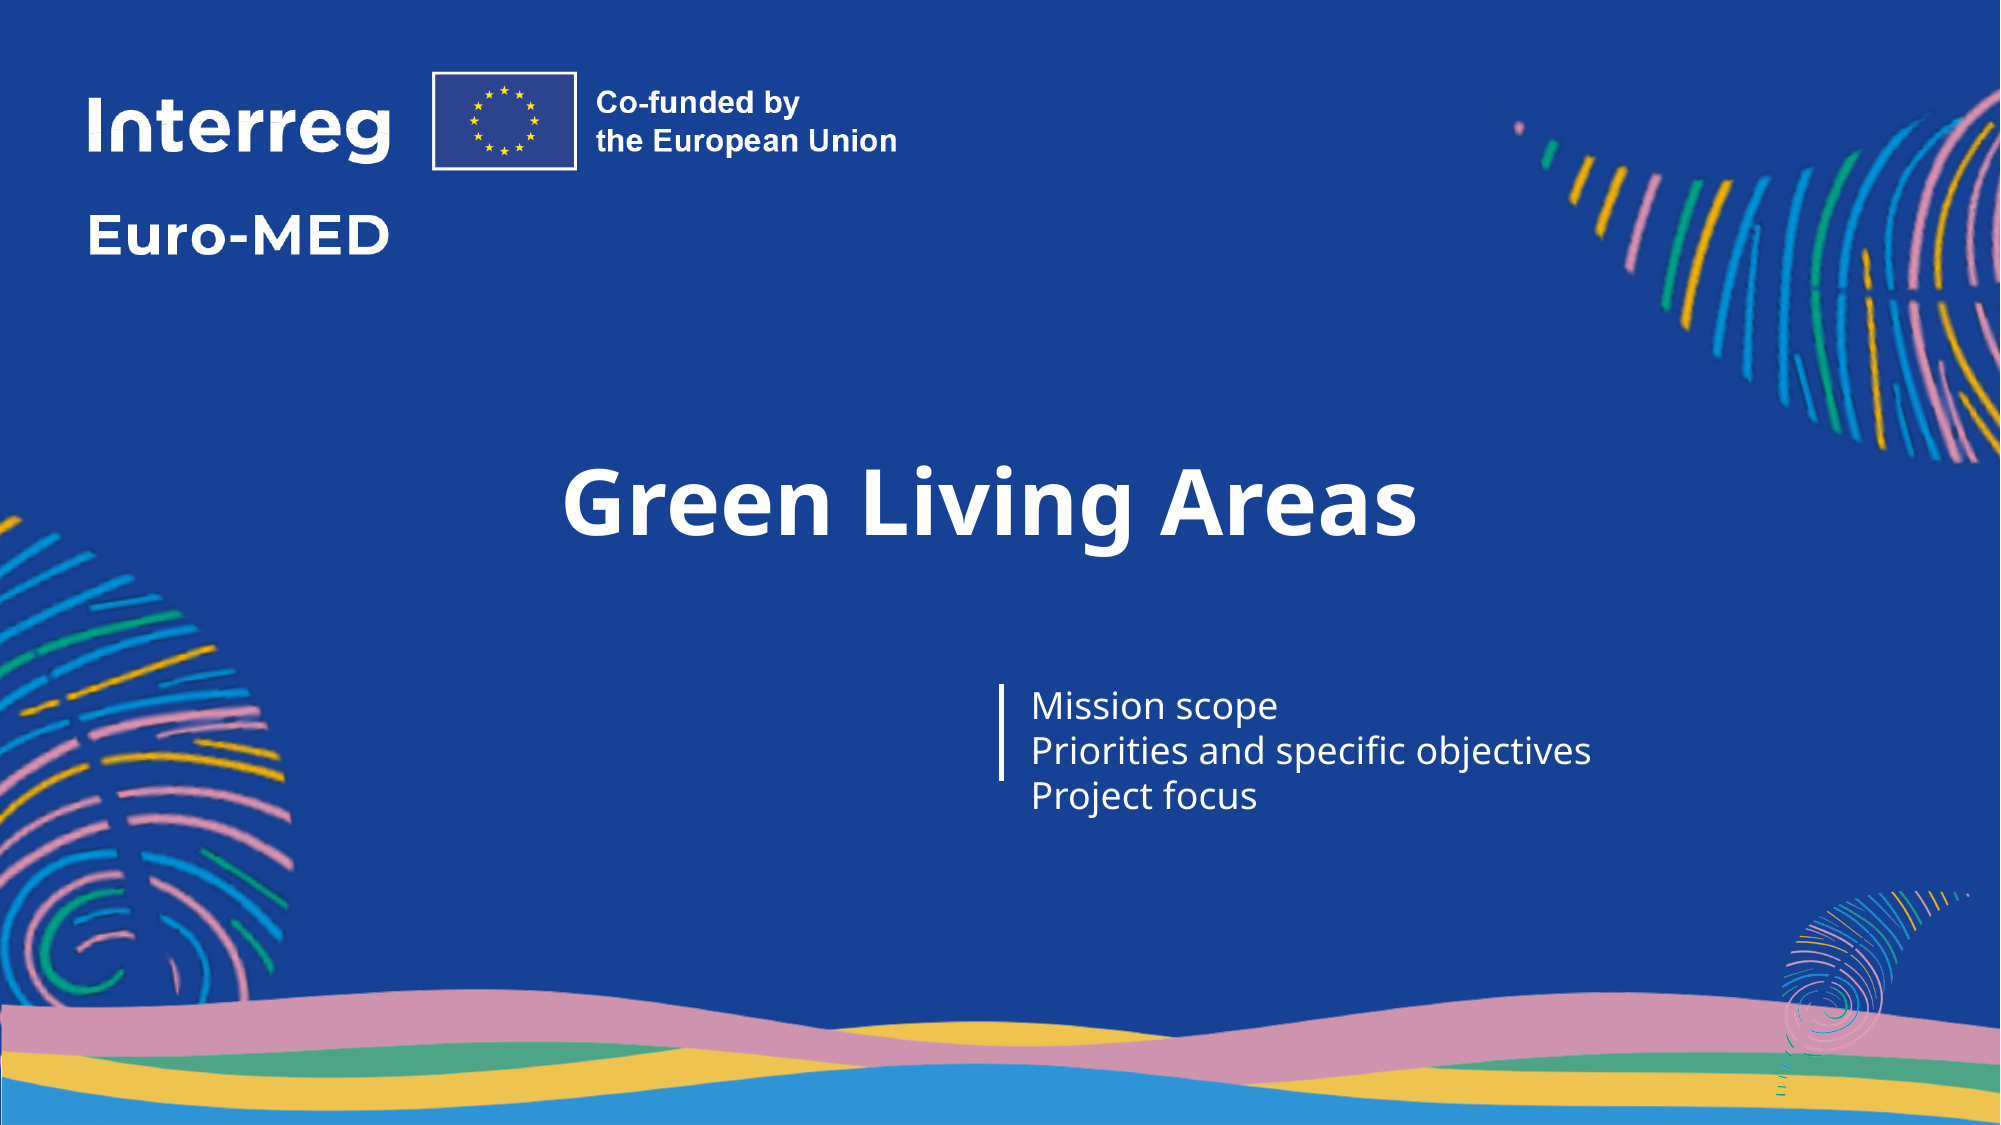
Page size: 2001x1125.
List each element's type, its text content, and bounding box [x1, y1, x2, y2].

picture [2, 833, 2000, 1125]
text_box Mission scope Priorities and specific objectives Project focus [1015, 674, 1780, 825]
picture [88, 71, 896, 255]
text_box Green Living Areas [303, 436, 1700, 561]
